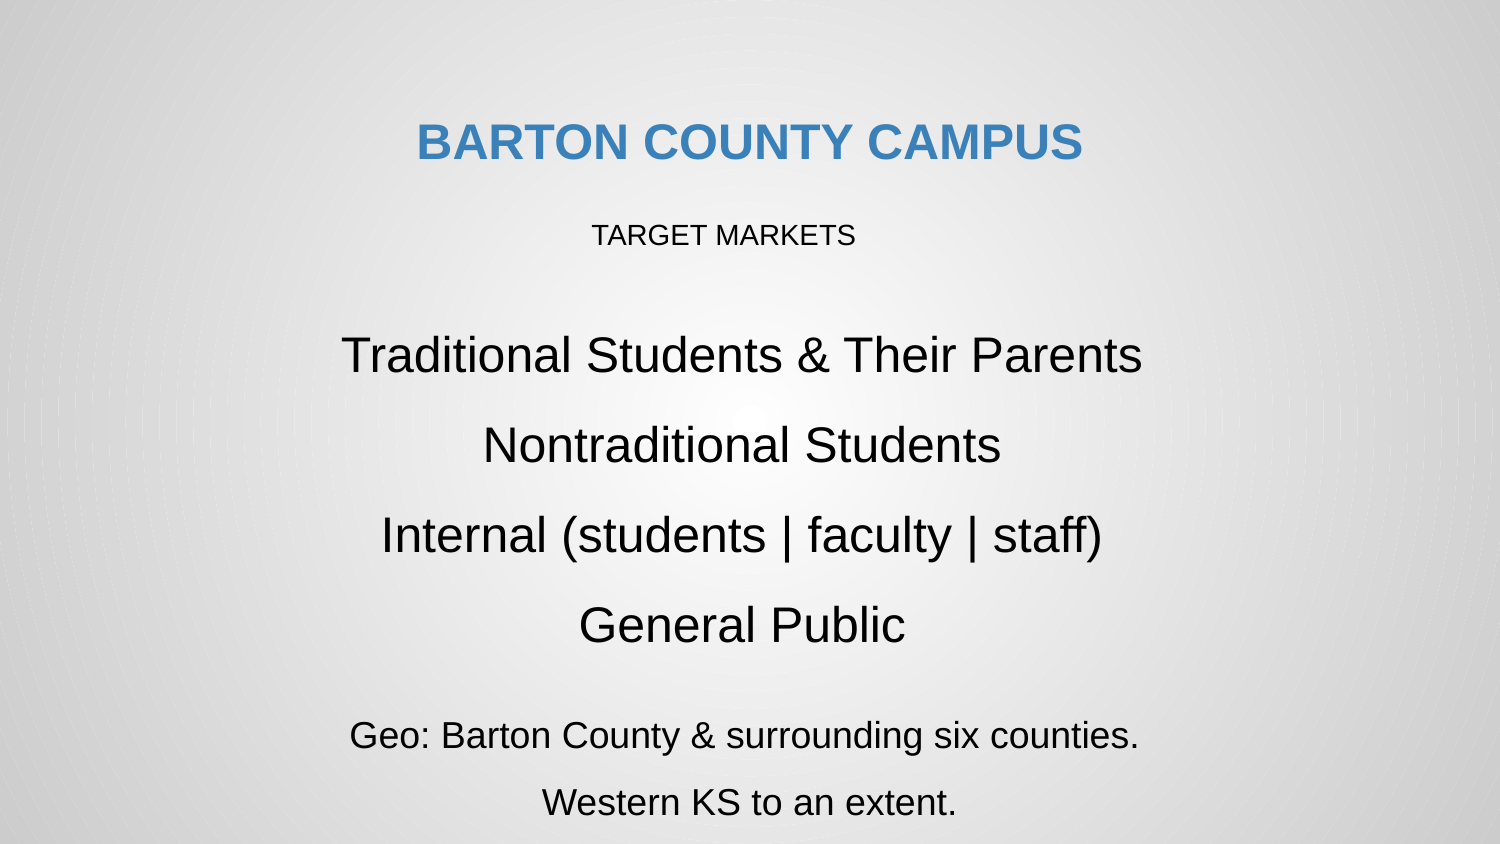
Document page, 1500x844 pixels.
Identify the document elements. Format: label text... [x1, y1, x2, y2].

text_box BARTON COUNTY CAMPUS [368, 95, 1132, 169]
text_box Traditional Students & Their Parents Nontraditional Students Internal (students | faculty | staff) General Public [122, 277, 1363, 699]
text_box TARGET MARKETS [576, 200, 889, 274]
text_box Geo: Barton County & surrounding six counties. Western KS to an extent. [0, 699, 1500, 813]
